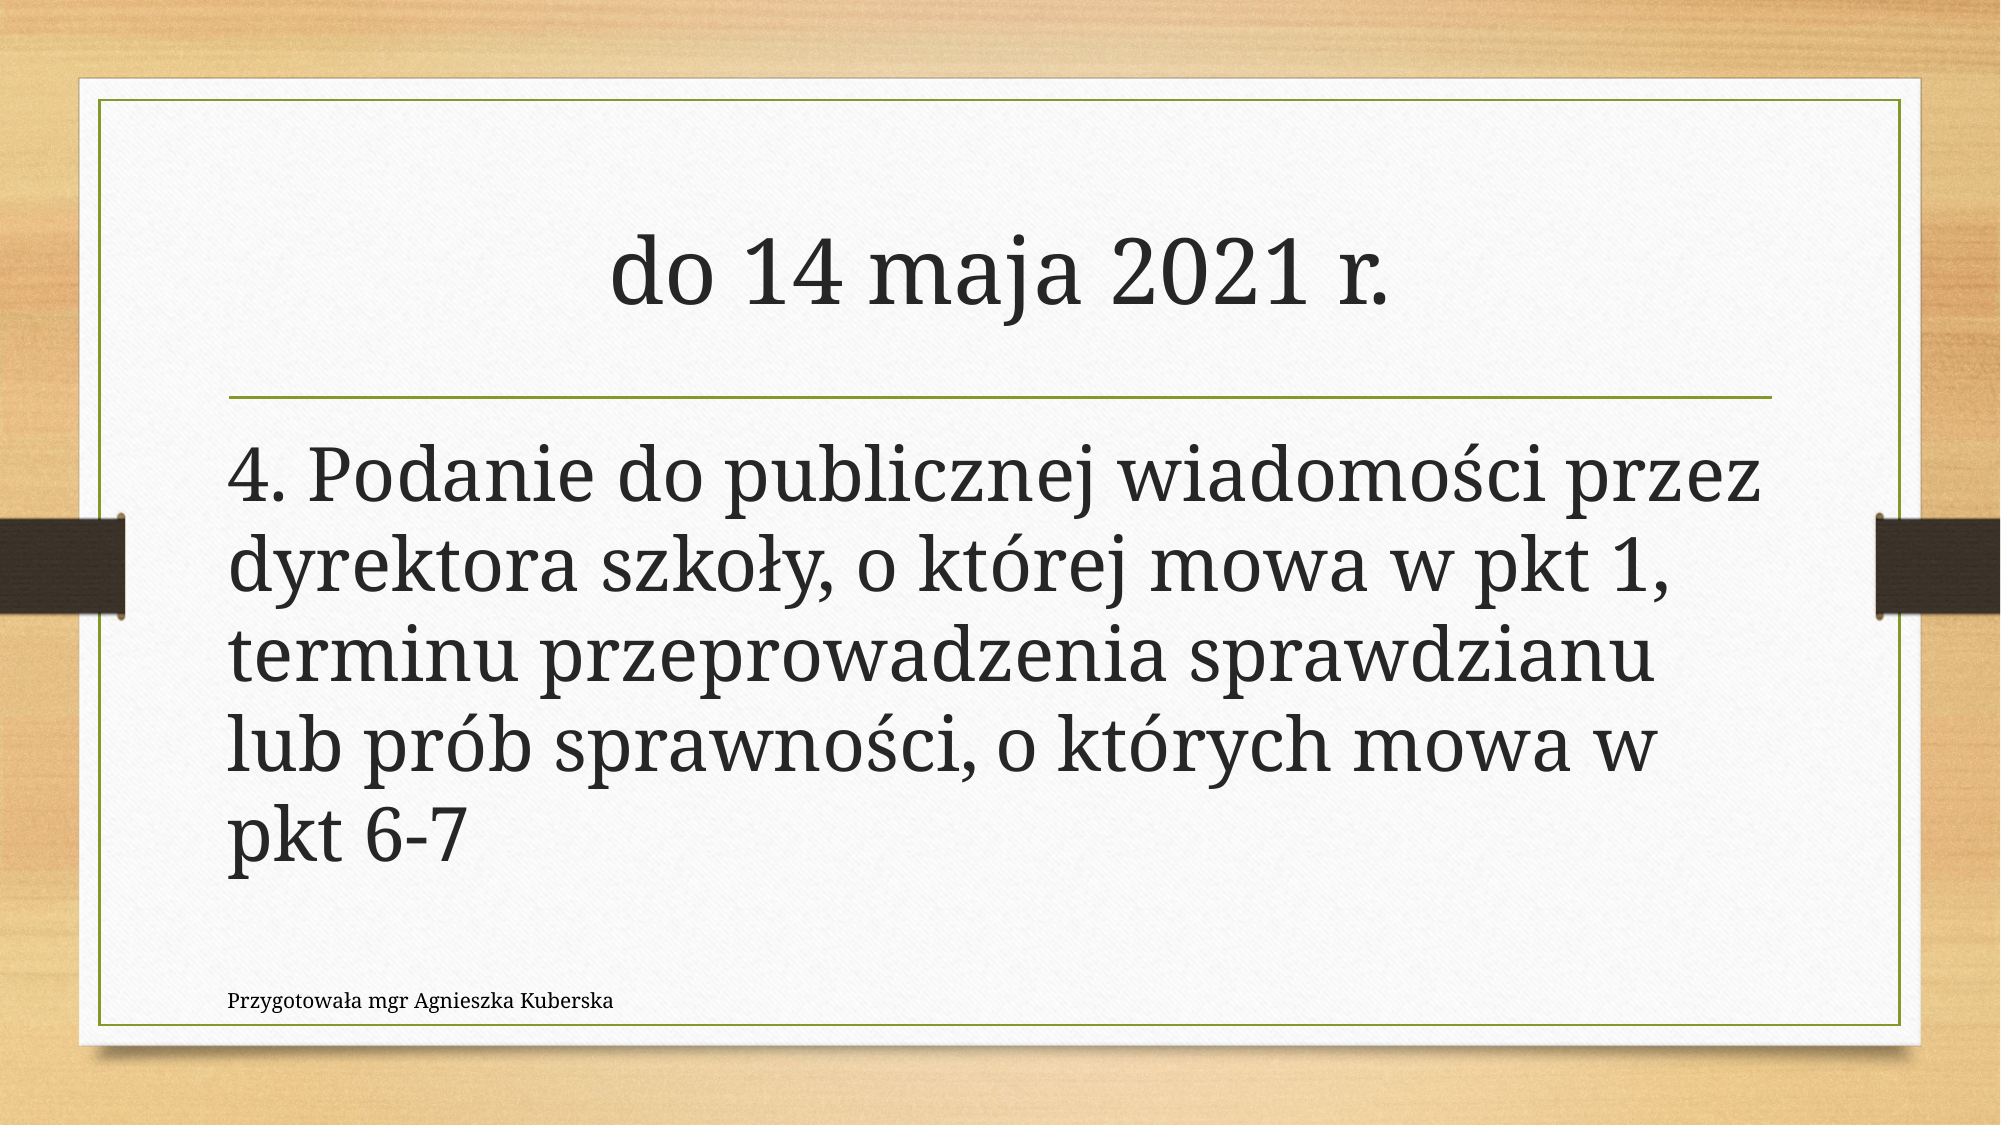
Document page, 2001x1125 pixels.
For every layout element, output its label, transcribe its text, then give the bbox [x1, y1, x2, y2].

footer Przygotowała mgr Agnieszka Kuberska [212, 979, 1411, 1025]
list 4. Podanie do publicznej wiadomości przez dyrektora szkoły, o której mowa w pkt 1, terminu przeprowadzenia sprawdzianu lub prób sprawności, o których mowa w pkt 6-7 [212, 419, 1788, 964]
picture [0, 0, 2001, 1125]
title do 14 maja 2021 r. [212, 161, 1788, 375]
